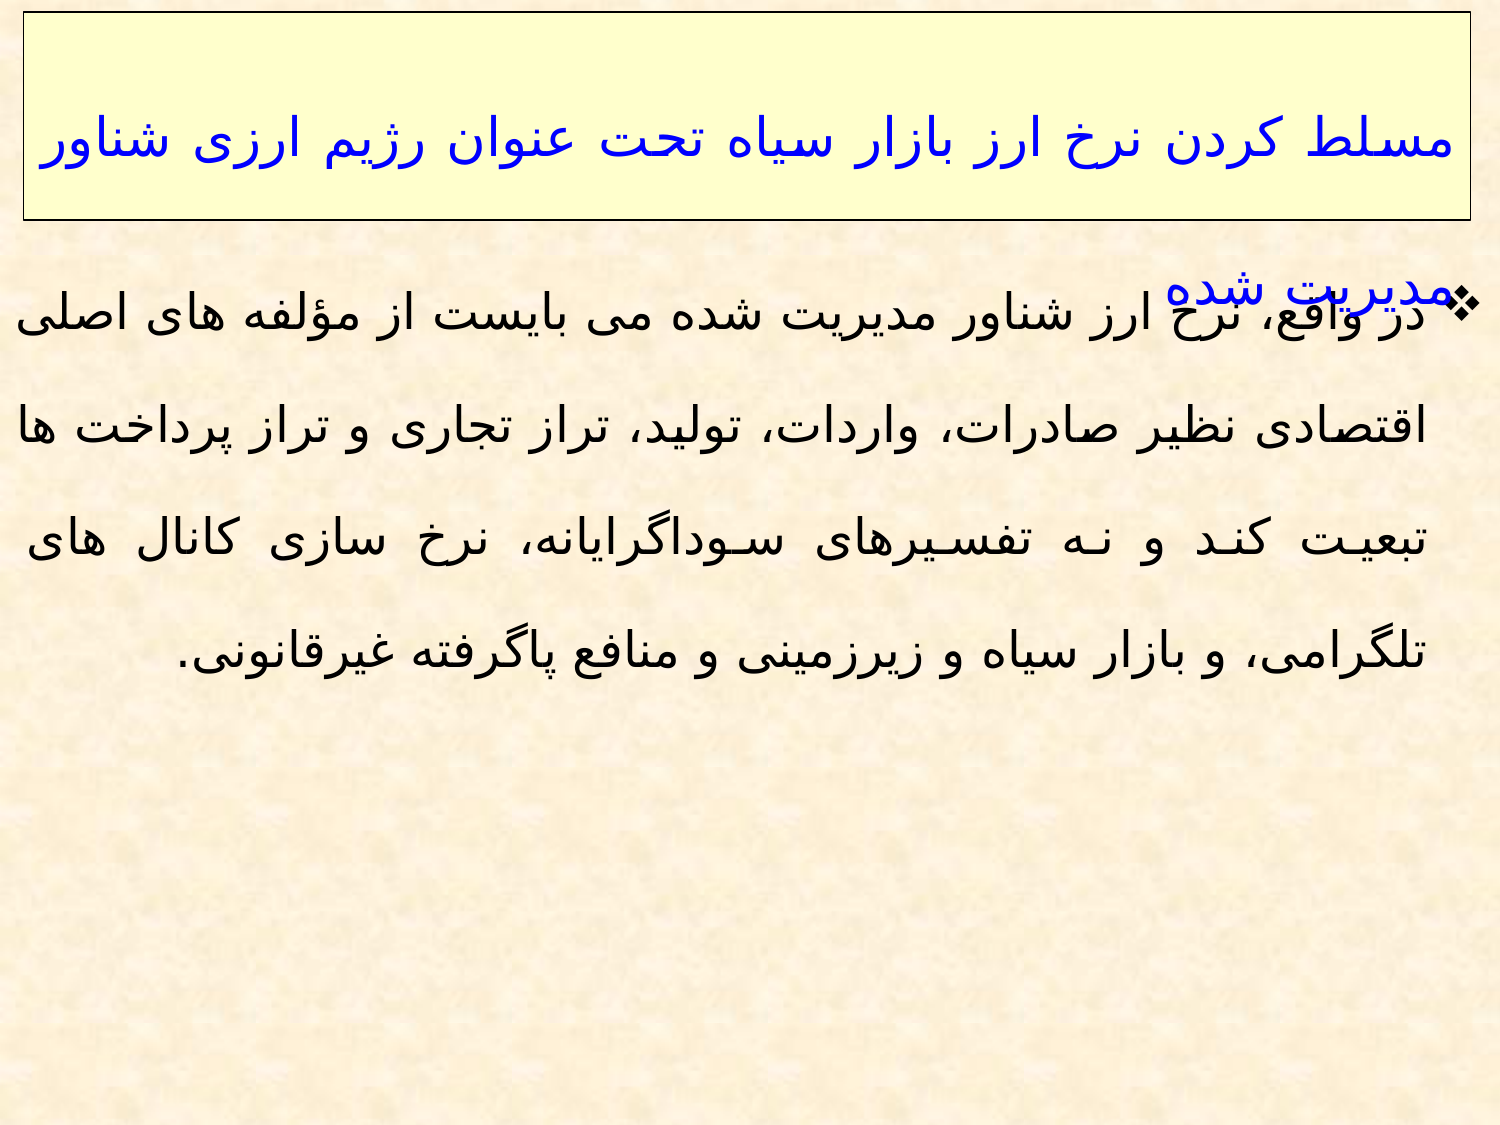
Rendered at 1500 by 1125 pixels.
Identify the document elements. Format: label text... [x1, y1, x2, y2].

text_box مسلط کردن نرخ ارز بازار سیاه تحت عنوان رژیم ارزی شناور مدیریت شده [23, 11, 1471, 220]
text_box در واقع، نرخ ارز شناور مدیریت شده می بایست از مؤلفه های اصلی اقتصادی نظیر صادرات، واردات، تولید، تراز تجاری و تراز پرداخت ها تبعیت کند و نه تفسیرهای سوداگرایانه، نرخ سازی کانال های تلگرامی، و بازار سیاه و زیرزمینی و منافع پاگرفته غیرقانونی. [0, 219, 1500, 1125]
picture [0, 0, 1500, 219]
